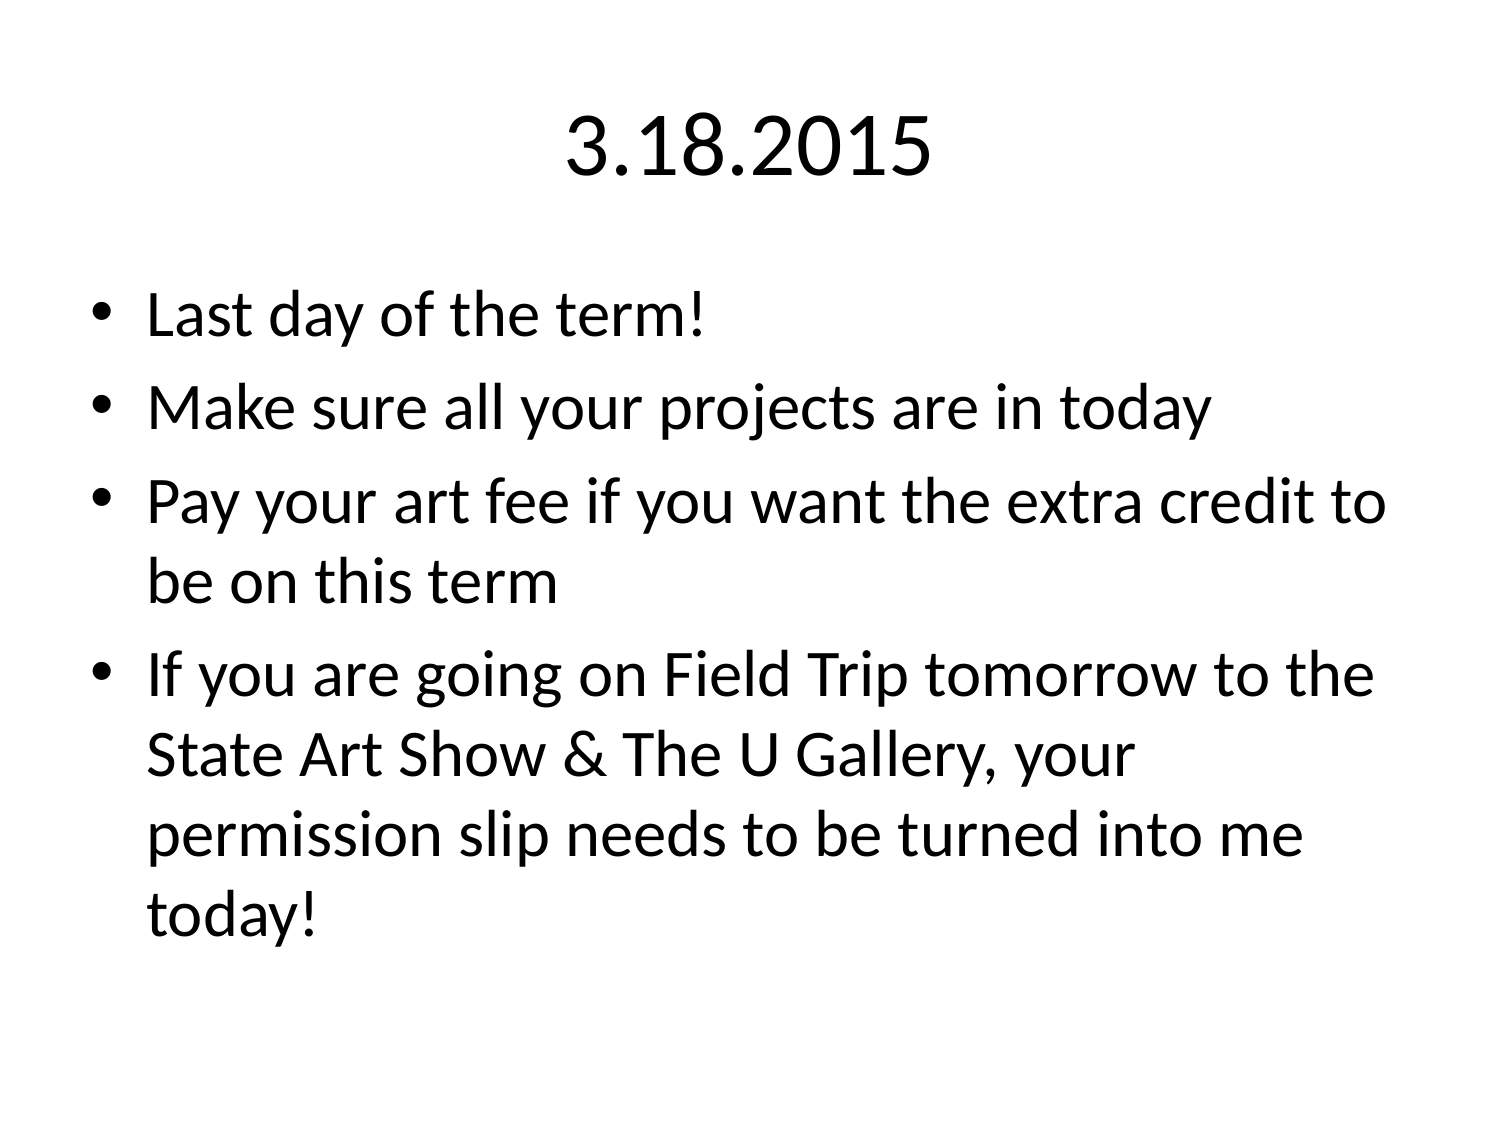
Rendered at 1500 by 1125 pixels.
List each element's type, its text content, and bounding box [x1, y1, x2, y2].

title 3.18.2015 [75, 45, 1425, 233]
list Last day of the term! Make sure all your projects are in today Pay your art fee if you want the extra credit to be on this term If you are going on Field Trip tomorrow to the State Art Show & The U Gallery, your permission slip needs to be turned into me today! [75, 262, 1425, 1005]
